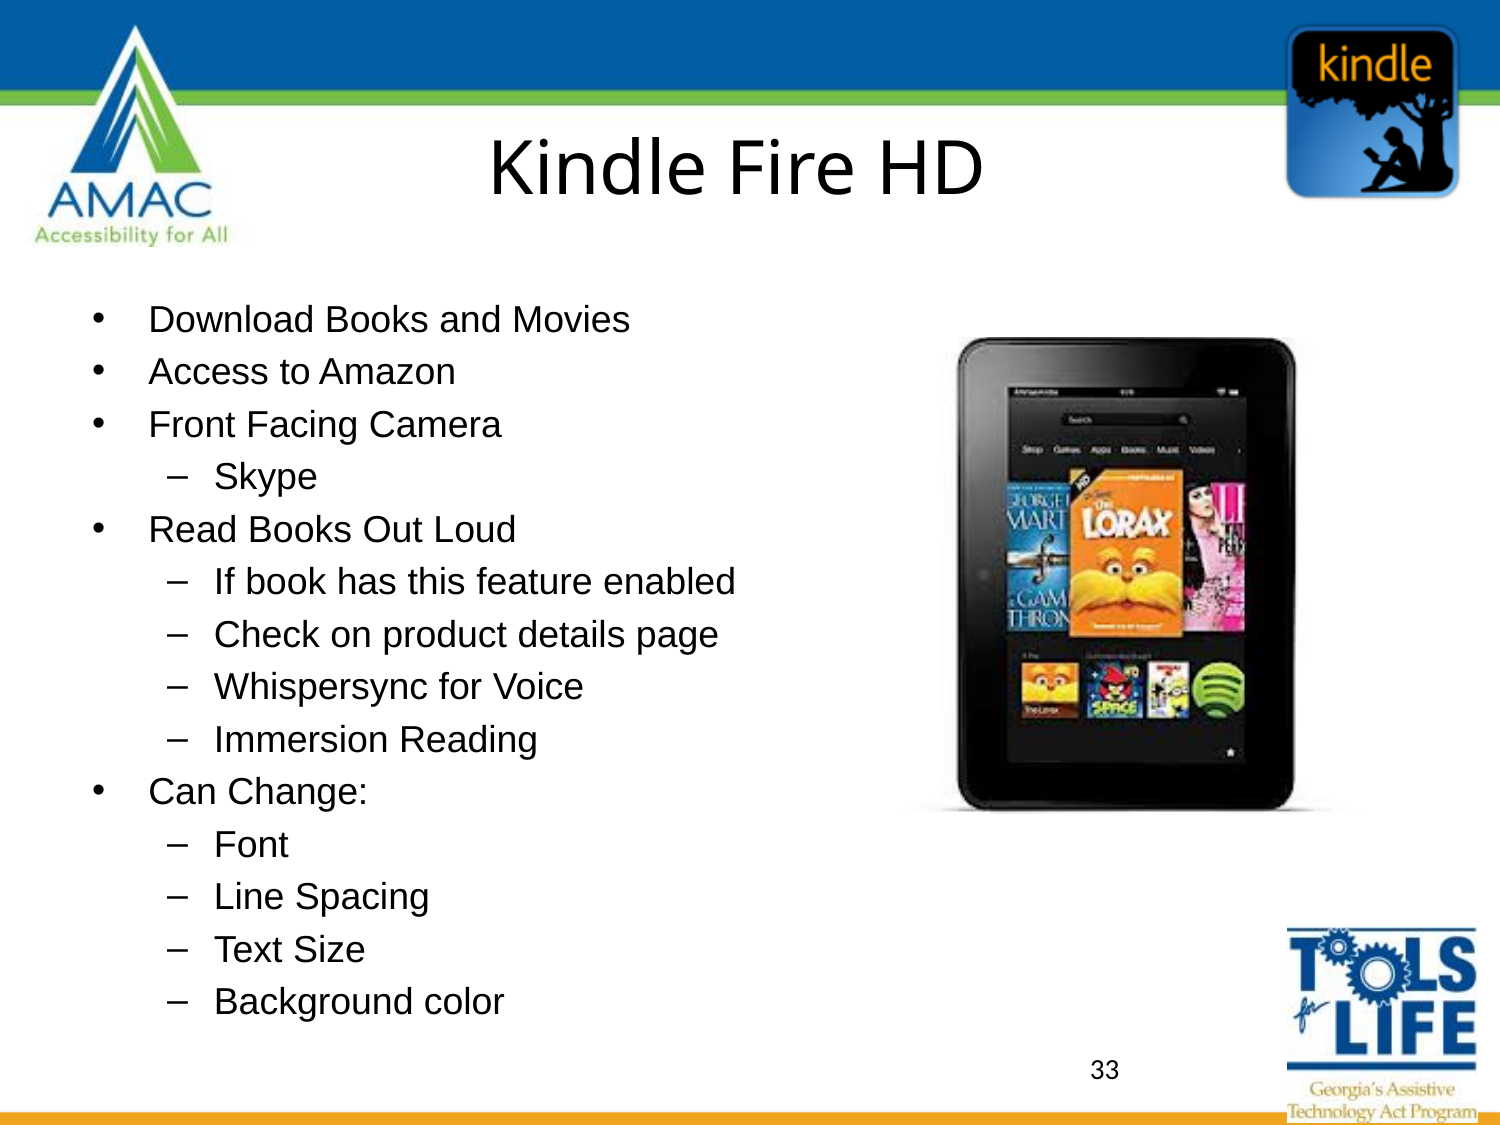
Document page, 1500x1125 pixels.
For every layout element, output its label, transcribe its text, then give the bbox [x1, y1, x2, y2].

picture [0, 0, 1500, 247]
slide_number 33 [1074, 1042, 1282, 1103]
list Download Books and Movies Access to Amazon Front Facing Camera Skype Read Books Out Loud If book has this feature enabled Check on product details page Whispersync for Voice Immersion Reading Can Change: Font Line Spacing Text Size Background color [77, 287, 800, 1030]
title Kindle Fire HD [62, 112, 1413, 300]
picture [890, 337, 1368, 815]
picture [1287, 926, 1478, 1124]
